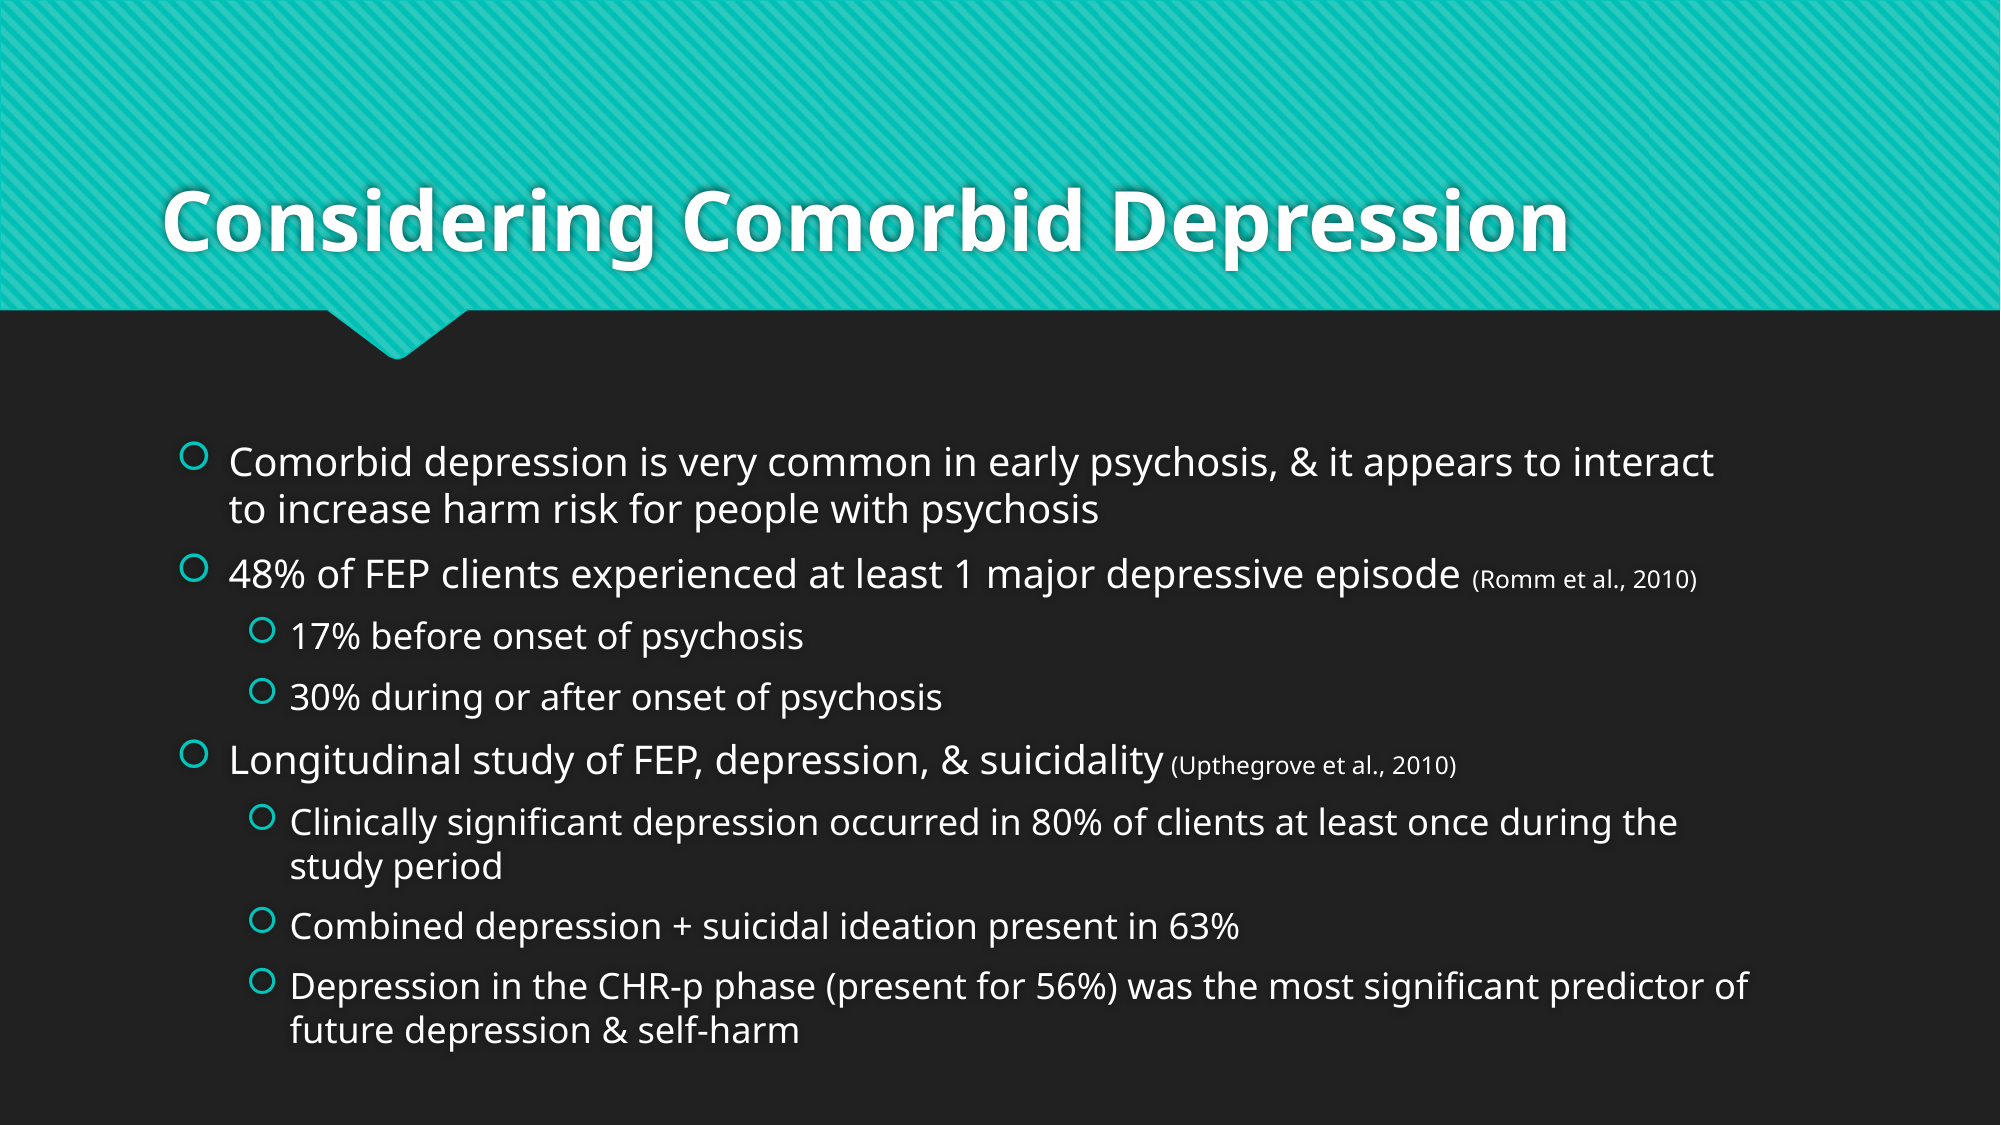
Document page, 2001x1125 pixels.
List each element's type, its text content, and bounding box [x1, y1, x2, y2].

title Considering Comorbid Depression [145, 143, 1657, 276]
list Comorbid depression is very common in early psychosis, & it appears to interact to increase harm risk for people with psychosis 48% of FEP clients experienced at least 1 major depressive episode (Romm et al., 2010) 17% before onset of psychosis 30% during or after onset of psychosis Longitudinal study of FEP, depression, & suicidality (Upthegrove et al., 2010) Clinically significant depression occurred in 80% of clients at least once during the study period Combined depression + suicidal ideation present in 63% Depression in the CHR-p phase (present for 56%) was the most significant predictor of future depression & self-harm [161, 427, 1771, 1061]
